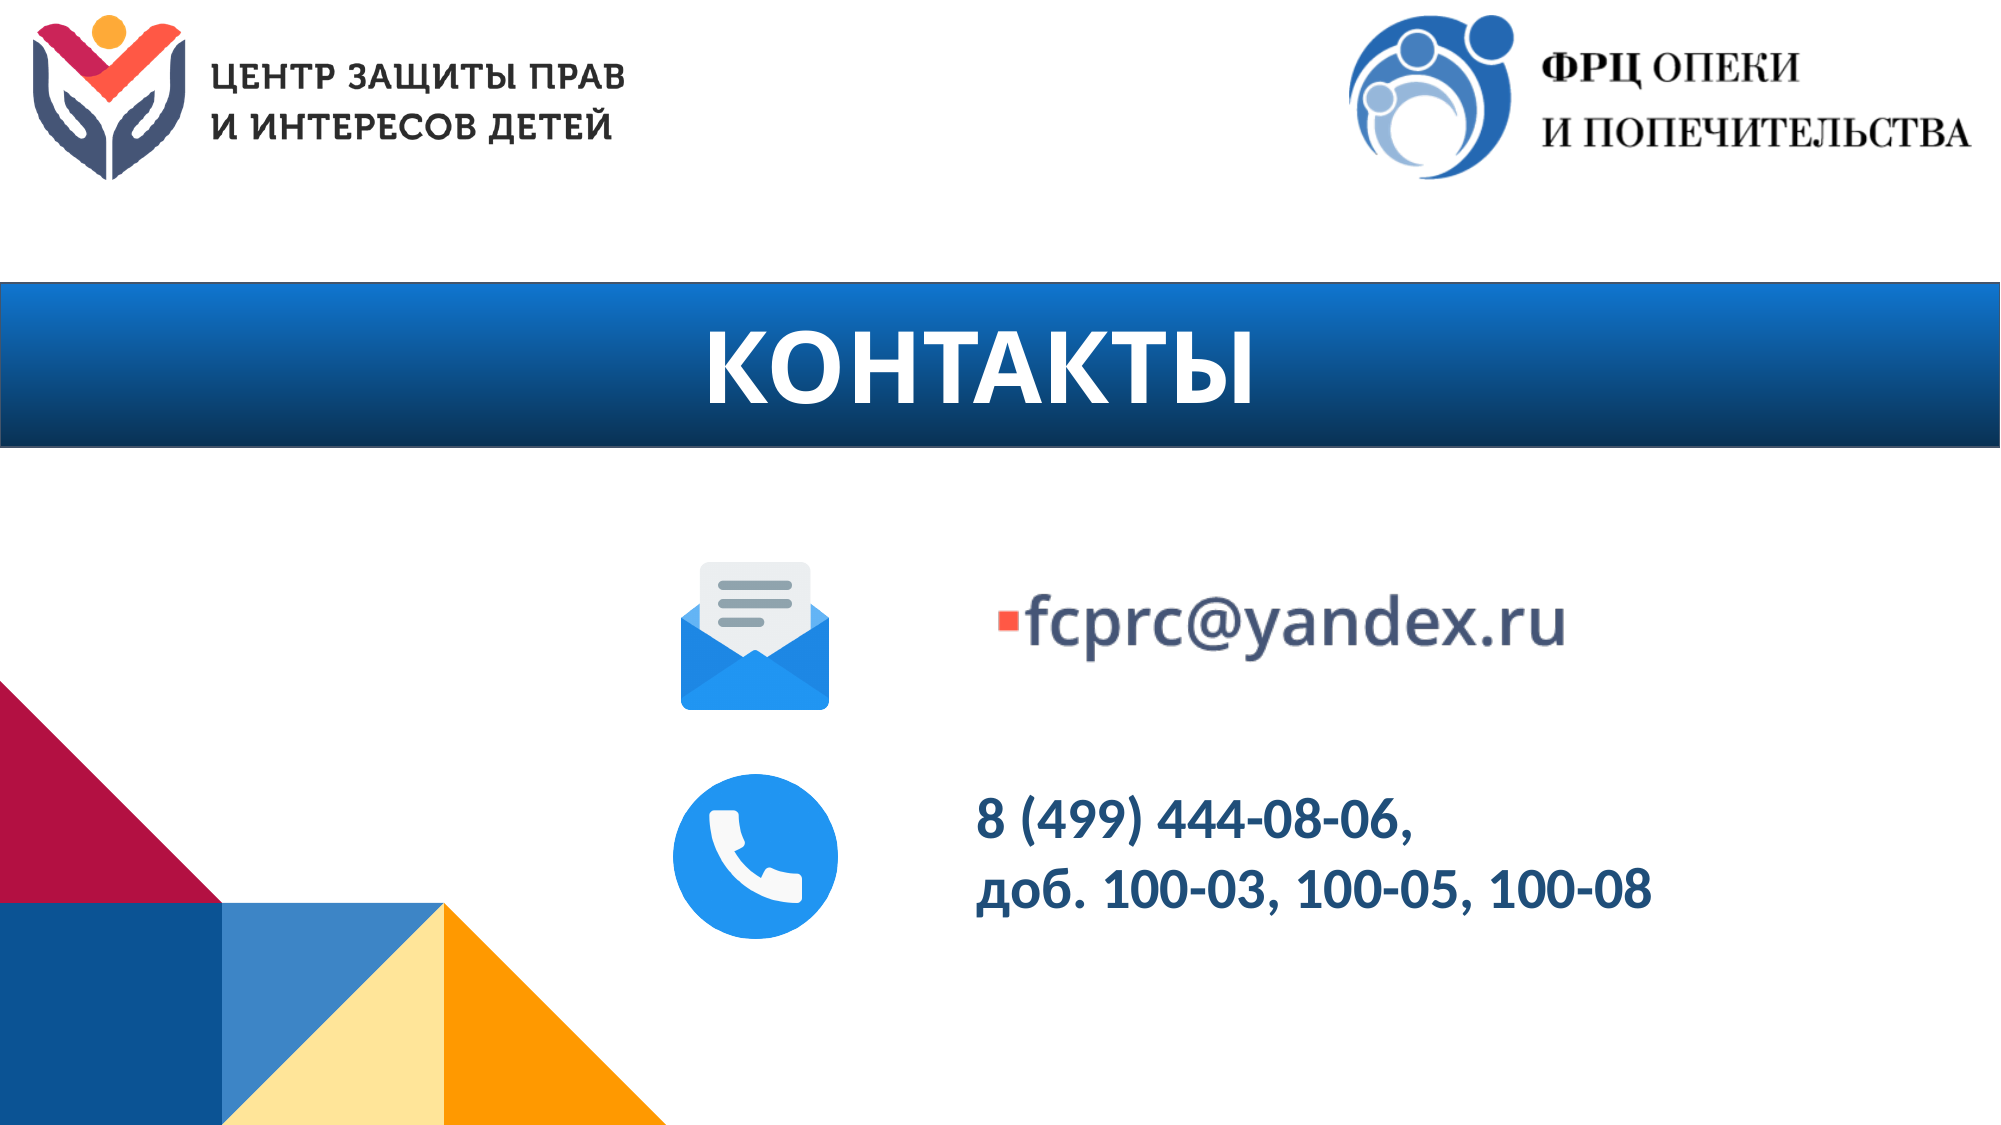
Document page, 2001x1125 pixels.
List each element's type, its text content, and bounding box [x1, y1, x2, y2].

picture [956, 562, 1609, 703]
picture [673, 774, 838, 939]
picture [33, 15, 624, 180]
picture [1349, 15, 1972, 180]
picture [681, 562, 829, 710]
text_box 8 (499) 444-08-06, доб. 100-03, 100-05, 100-08 [962, 772, 1669, 928]
text_box КОНТАКТЫ [681, 283, 2000, 431]
text_box [0, 283, 2000, 447]
